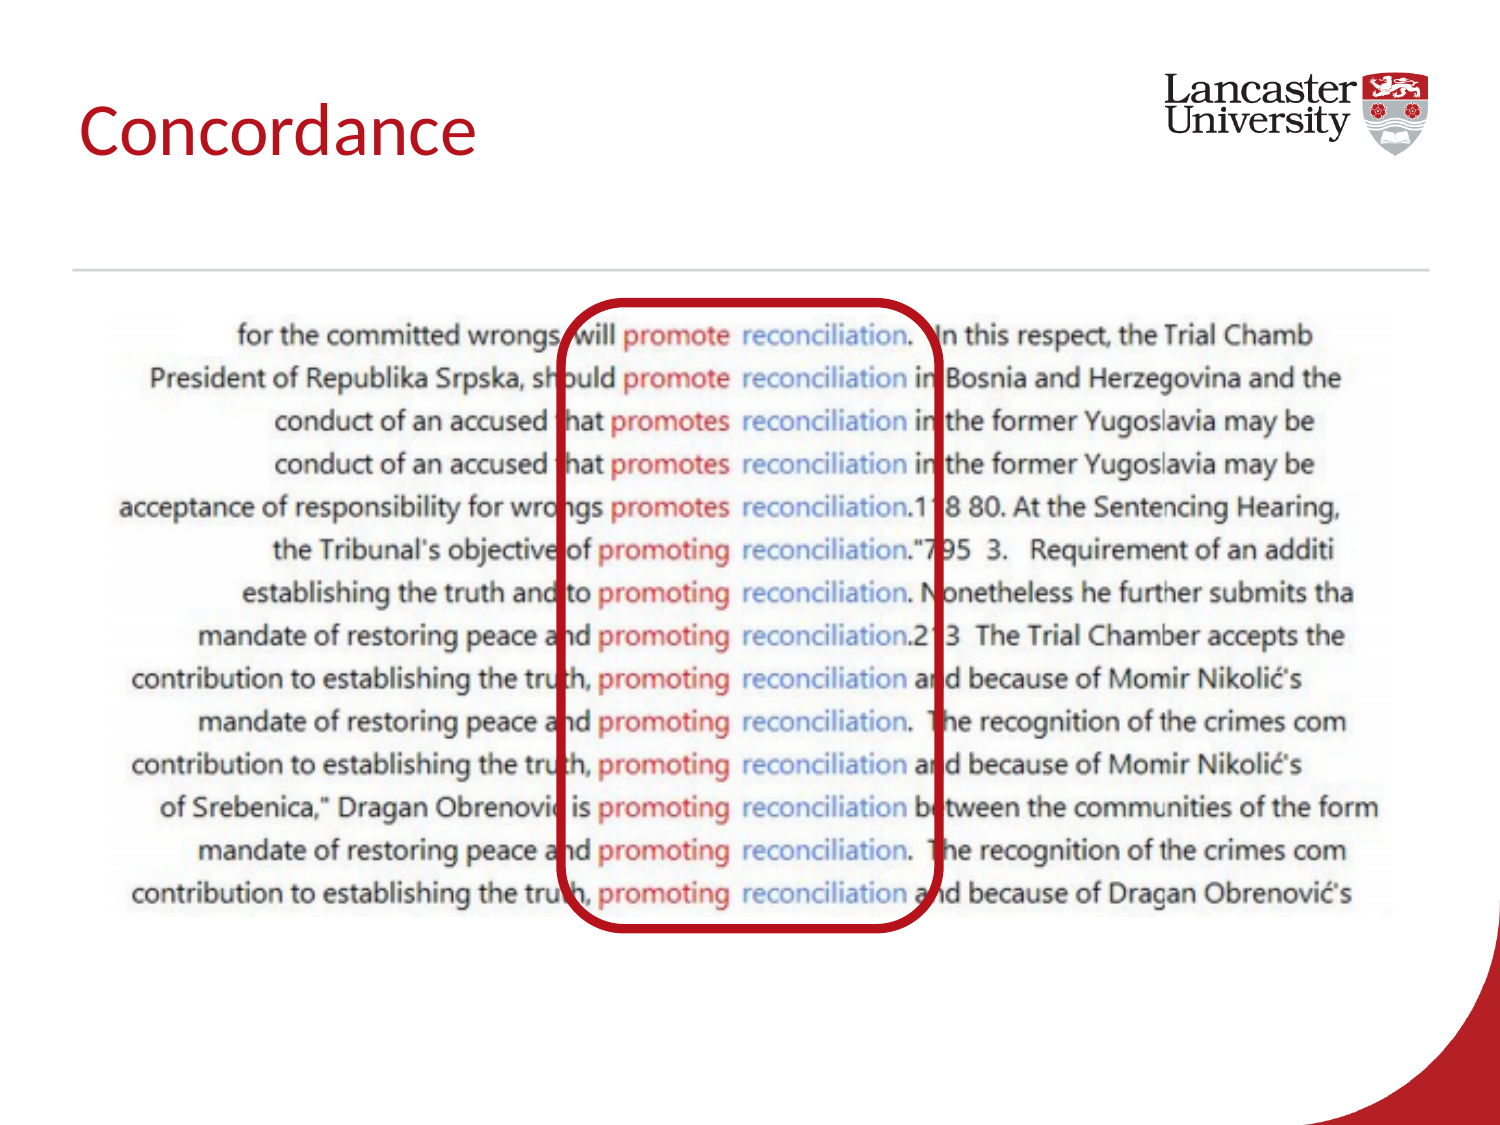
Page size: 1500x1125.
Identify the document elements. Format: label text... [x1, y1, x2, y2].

picture [0, 0, 1500, 1125]
text_box [597, 925, 903, 931]
title Concordance [64, 90, 1176, 279]
text_box [587, 300, 913, 312]
